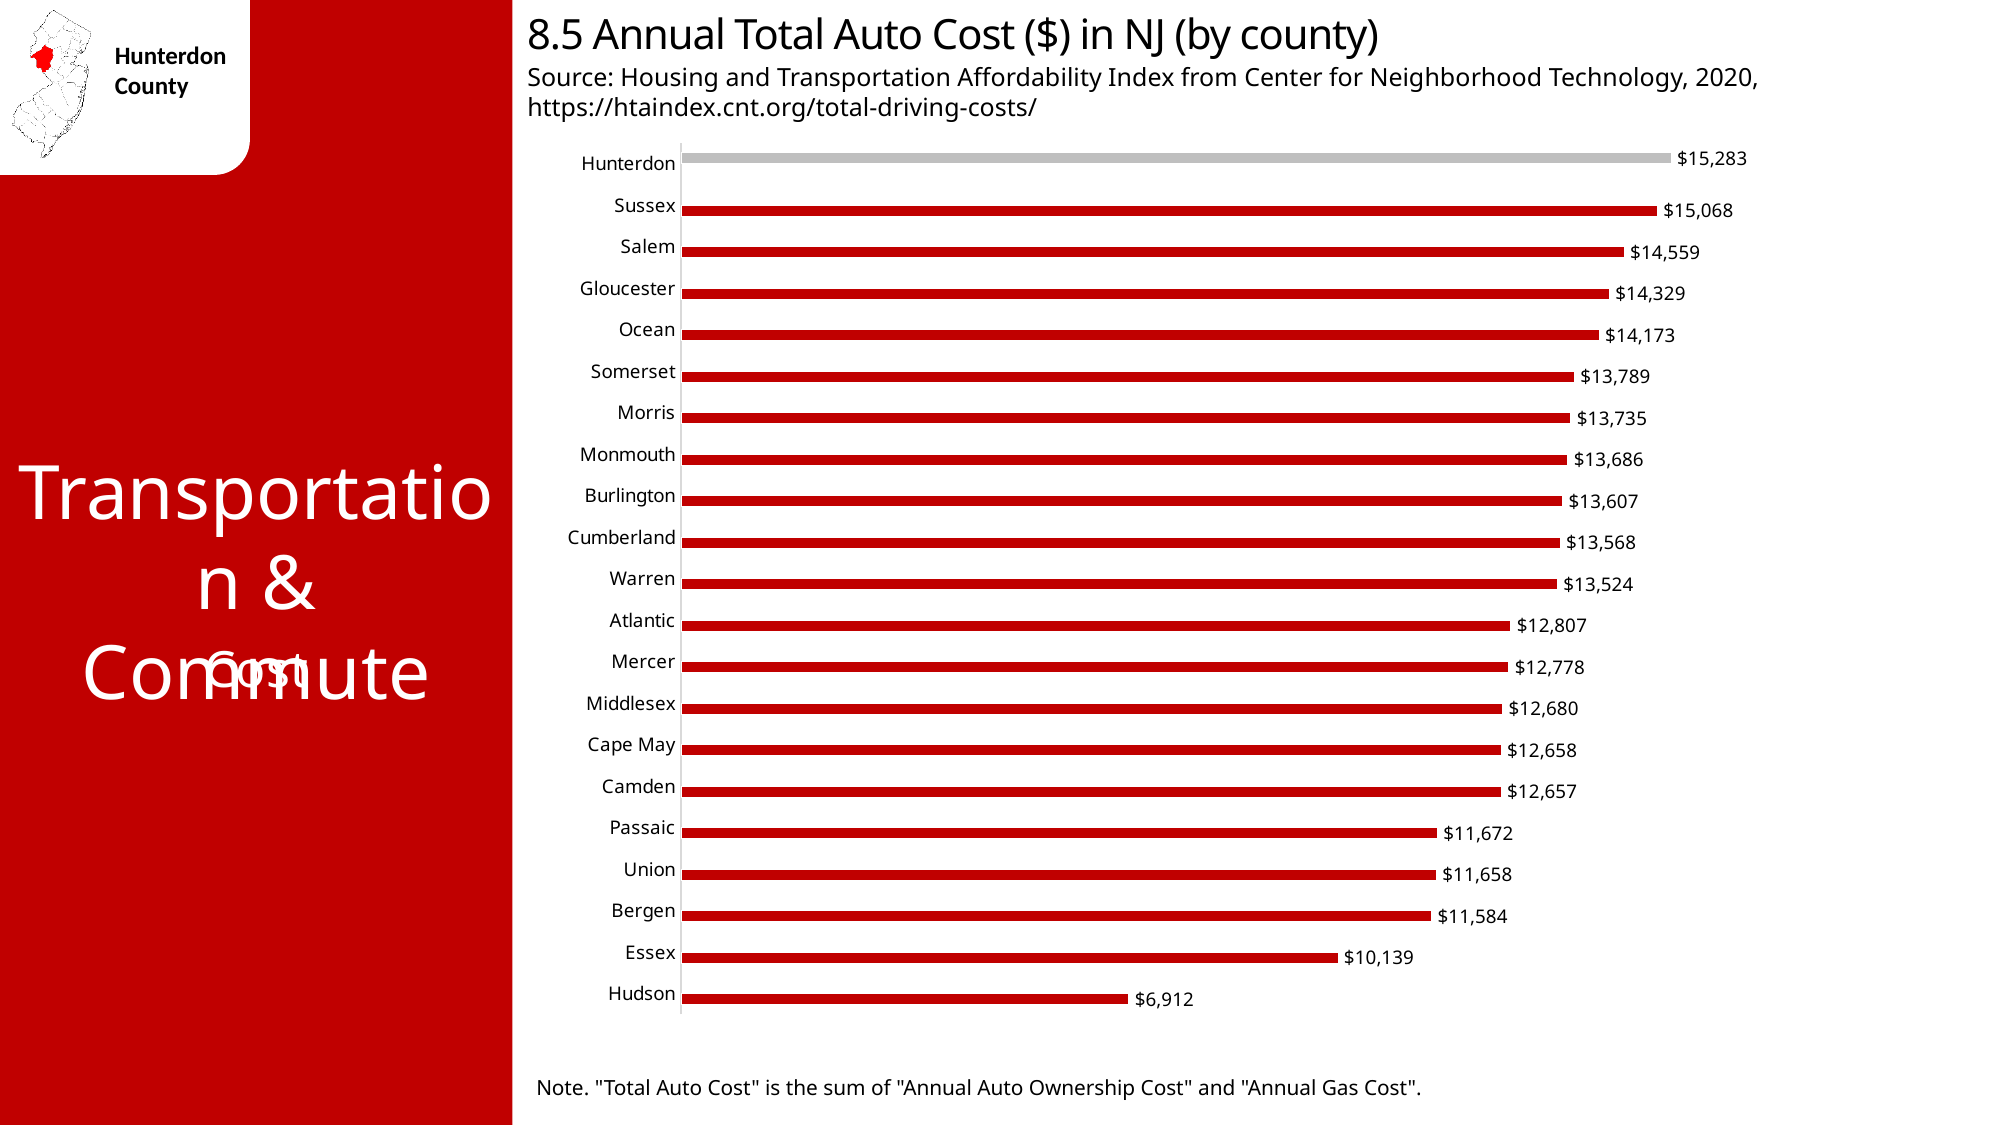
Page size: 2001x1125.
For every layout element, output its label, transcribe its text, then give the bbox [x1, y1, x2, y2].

text_box Cost [95, 630, 418, 706]
picture [12, 10, 91, 158]
text_box Transportation & Commute [0, 437, 513, 723]
text_box Note. "Total Auto Cost" is the sum of "Annual Auto Ownership Cost" and "Annual Gas Cost". [521, 1049, 1872, 1125]
chart [540, 124, 1875, 1033]
text_box 8.5 Annual Total Auto Cost ($) in NJ (by county) [512, 0, 1992, 65]
text_box Source: Housing and Transportation Affordability Index from Center for Neighborhood Technology, 2020, https://htaindex.cnt.org/total-driving-costs/ [512, 54, 1891, 130]
